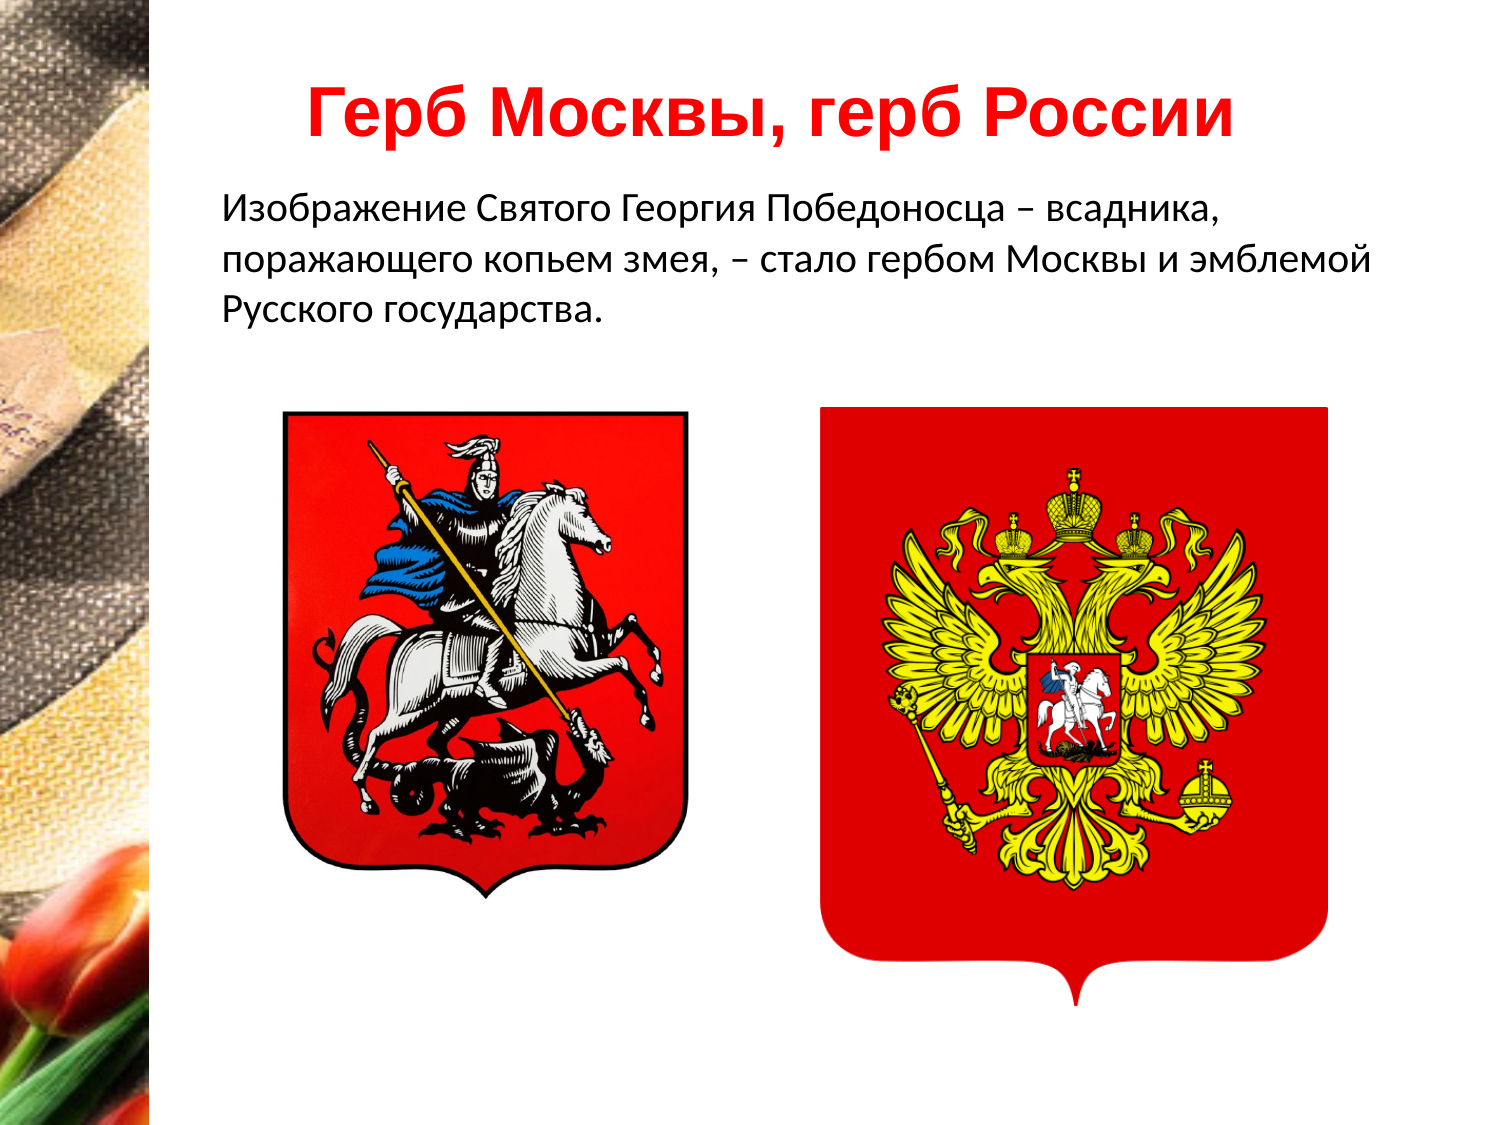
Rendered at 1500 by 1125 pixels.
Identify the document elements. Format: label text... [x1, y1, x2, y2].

picture [820, 407, 1328, 1007]
list Изображение Святого Георгия Победоносца – всадника, поражающего копьем змея, – стало гербом Москвы и эмблемой Русского государства. [206, 172, 1425, 350]
picture [0, 0, 150, 1125]
title Герб Москвы, герб России [154, 42, 1420, 173]
picture [277, 395, 696, 900]
